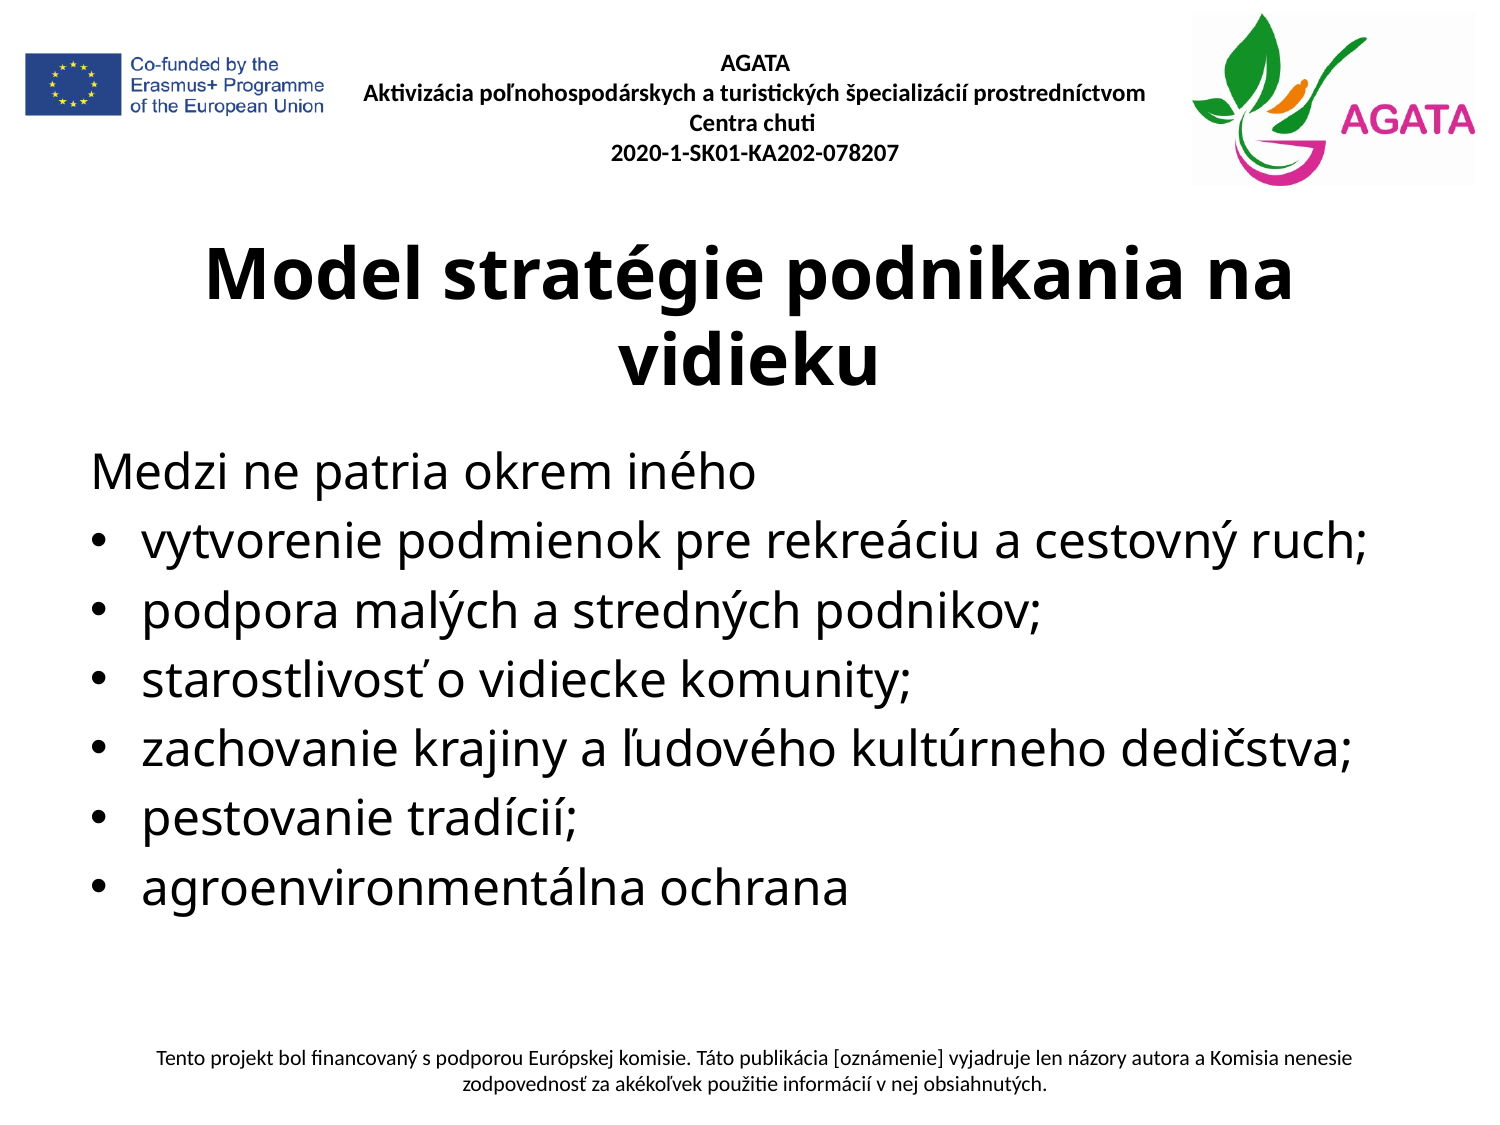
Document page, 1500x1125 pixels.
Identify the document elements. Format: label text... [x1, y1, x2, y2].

picture [1192, 13, 1475, 186]
list Medzi ne patria okrem iného vytvorenie podmienok pre rekreáciu a cestovný ruch; podpora malých a stredných podnikov; starostlivosť o vidiecke komunity; zachovanie krajiny a ľudového kultúrneho dedičstva; pestovanie tradícií; agroenvironmentálna ochrana [75, 432, 1425, 1005]
picture [25, 53, 333, 120]
title Model stratégie podnikania na vidieku [75, 219, 1425, 408]
